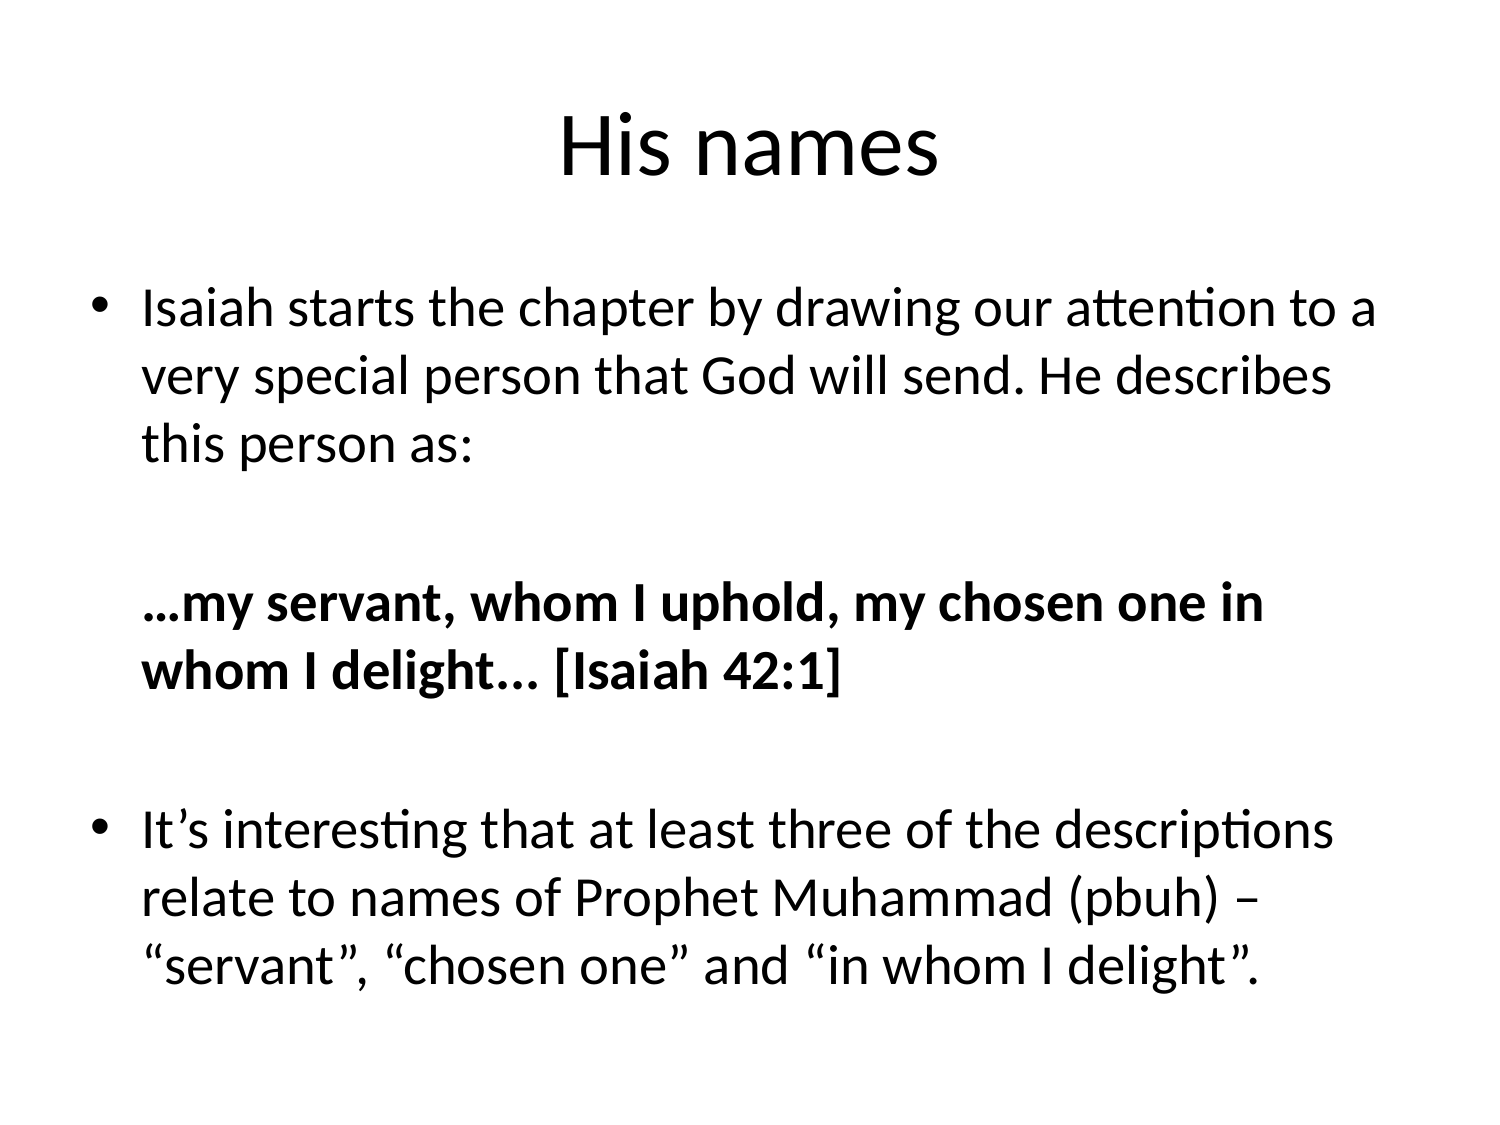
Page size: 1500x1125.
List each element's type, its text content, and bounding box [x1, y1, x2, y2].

list Isaiah starts the chapter by drawing our attention to a very special person that God will send. He describes this person as: …my servant, whom I uphold, my chosen one in whom I delight... [Isaiah 42:1] It’s interesting that at least three of the descriptions relate to names of Prophet Muhammad (pbuh) – “servant”, “chosen one” and “in whom I delight”. [75, 262, 1425, 1005]
title His names [75, 45, 1425, 233]
